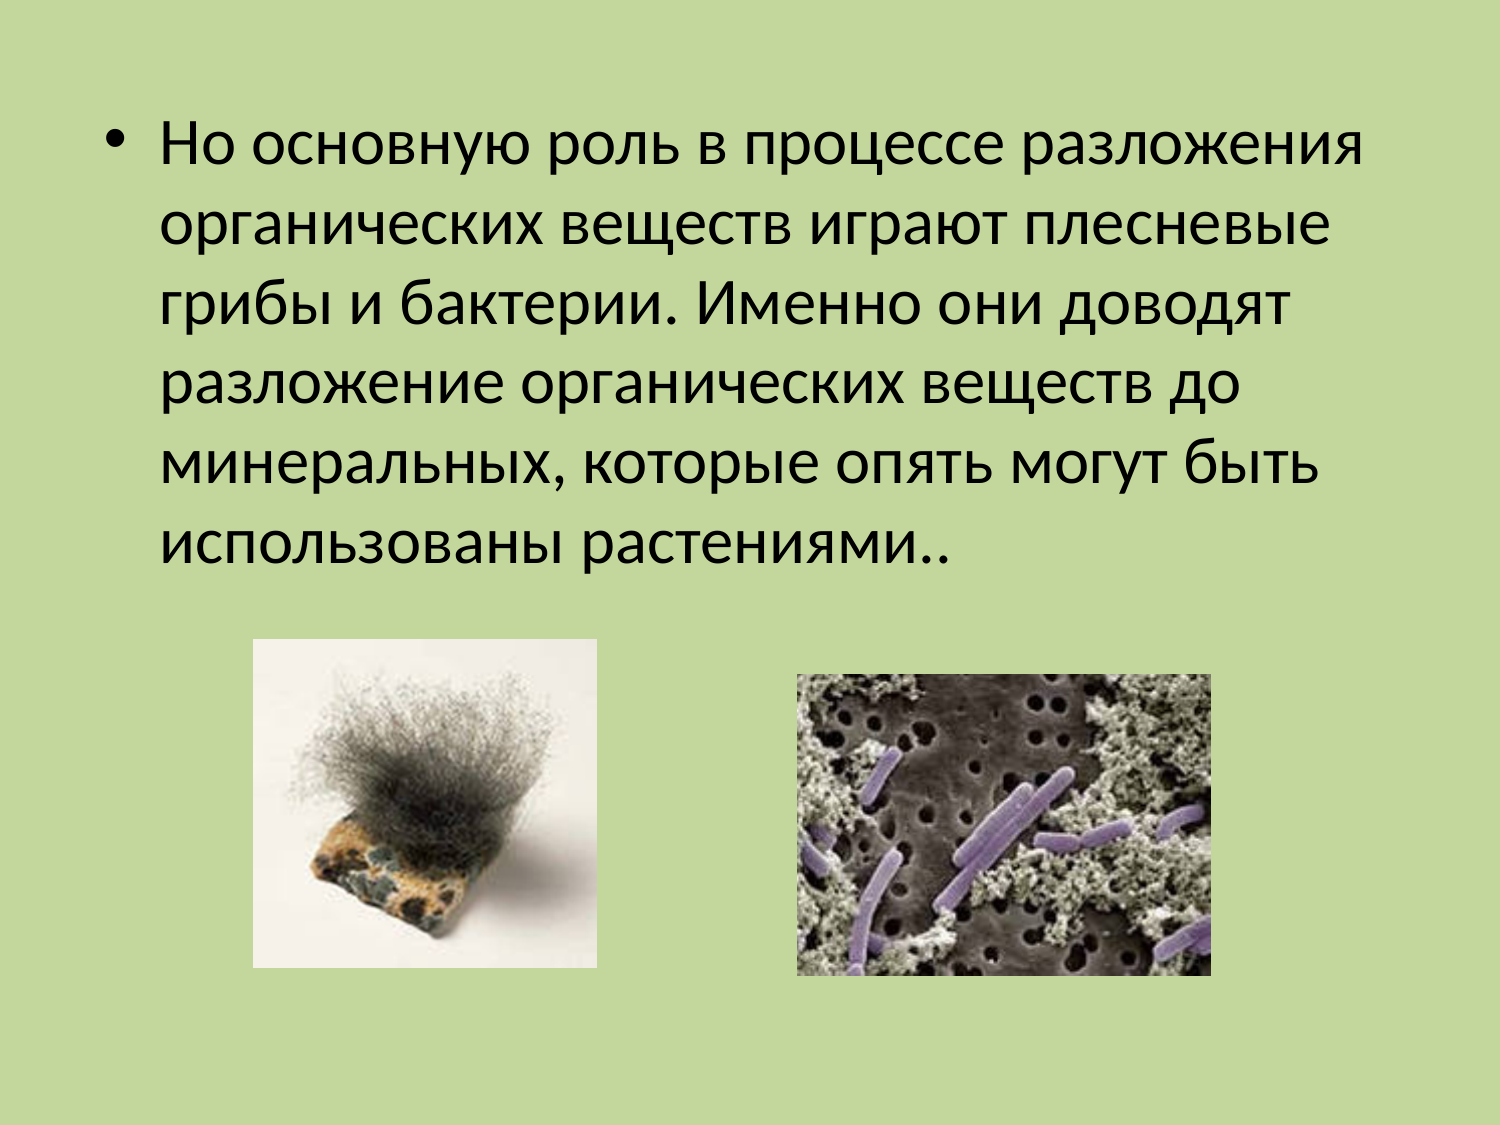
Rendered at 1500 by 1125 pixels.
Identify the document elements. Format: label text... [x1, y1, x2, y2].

picture [253, 638, 597, 968]
list Но основную роль в процессе разложения органических веществ играют плесневые грибы и бактерии. Именно они доводят разложение органических веществ до минеральных, которые опять могут быть использованы растениями.. [88, 90, 1439, 833]
picture [796, 674, 1211, 976]
